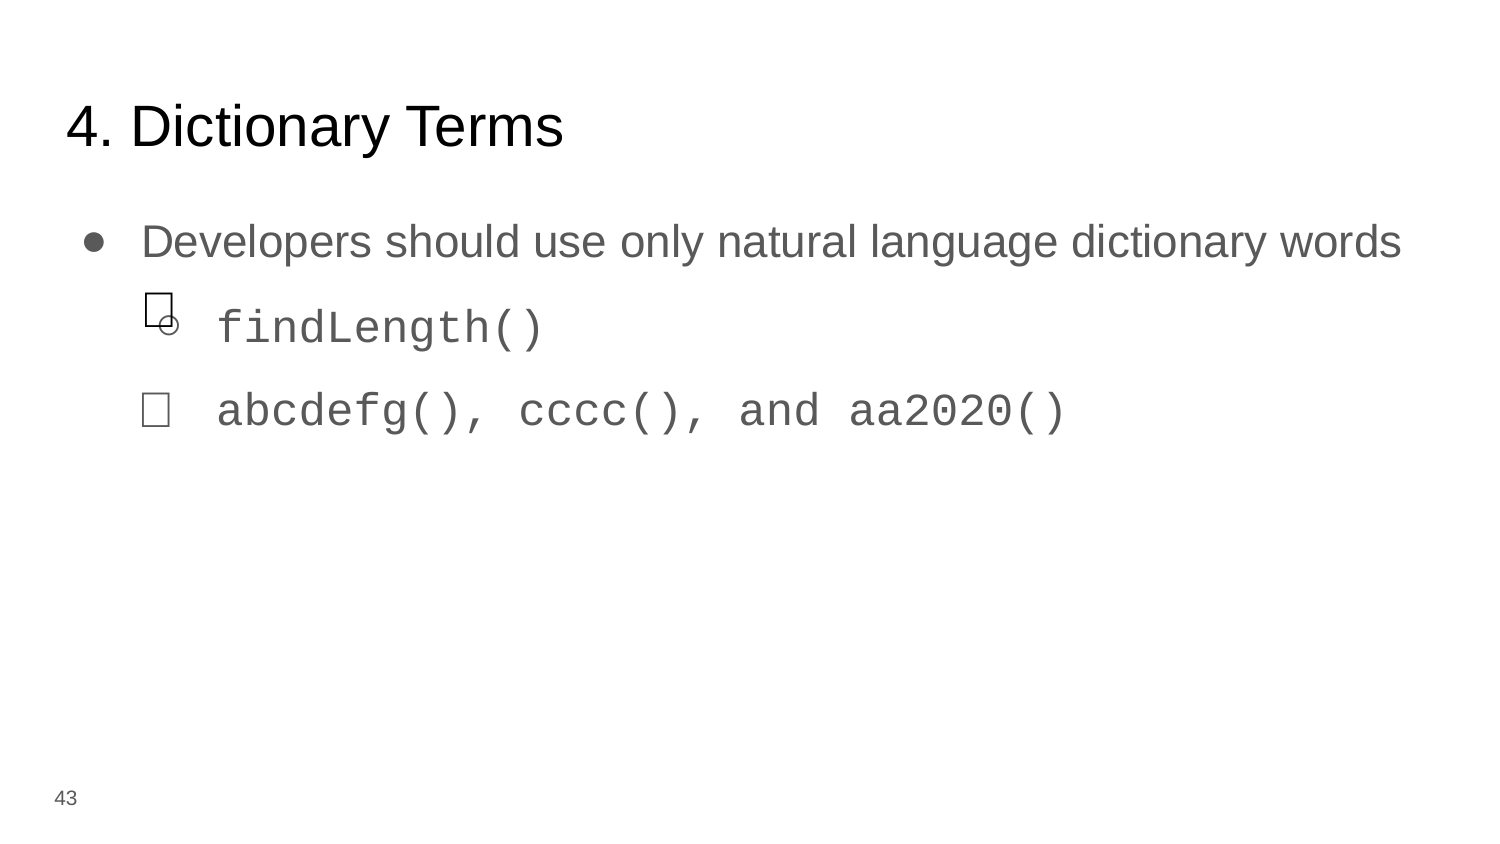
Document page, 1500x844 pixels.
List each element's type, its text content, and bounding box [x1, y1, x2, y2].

title 4. Dictionary Terms [51, 72, 1449, 167]
text_box Developers should use only natural language dictionary words findLength() abcdefg(), cccc(), and aa2020() [51, 188, 1449, 750]
text_box ✅ [124, 262, 215, 353]
text_box ❌ [122, 362, 213, 453]
slide_number ‹#› [2, 764, 93, 830]
